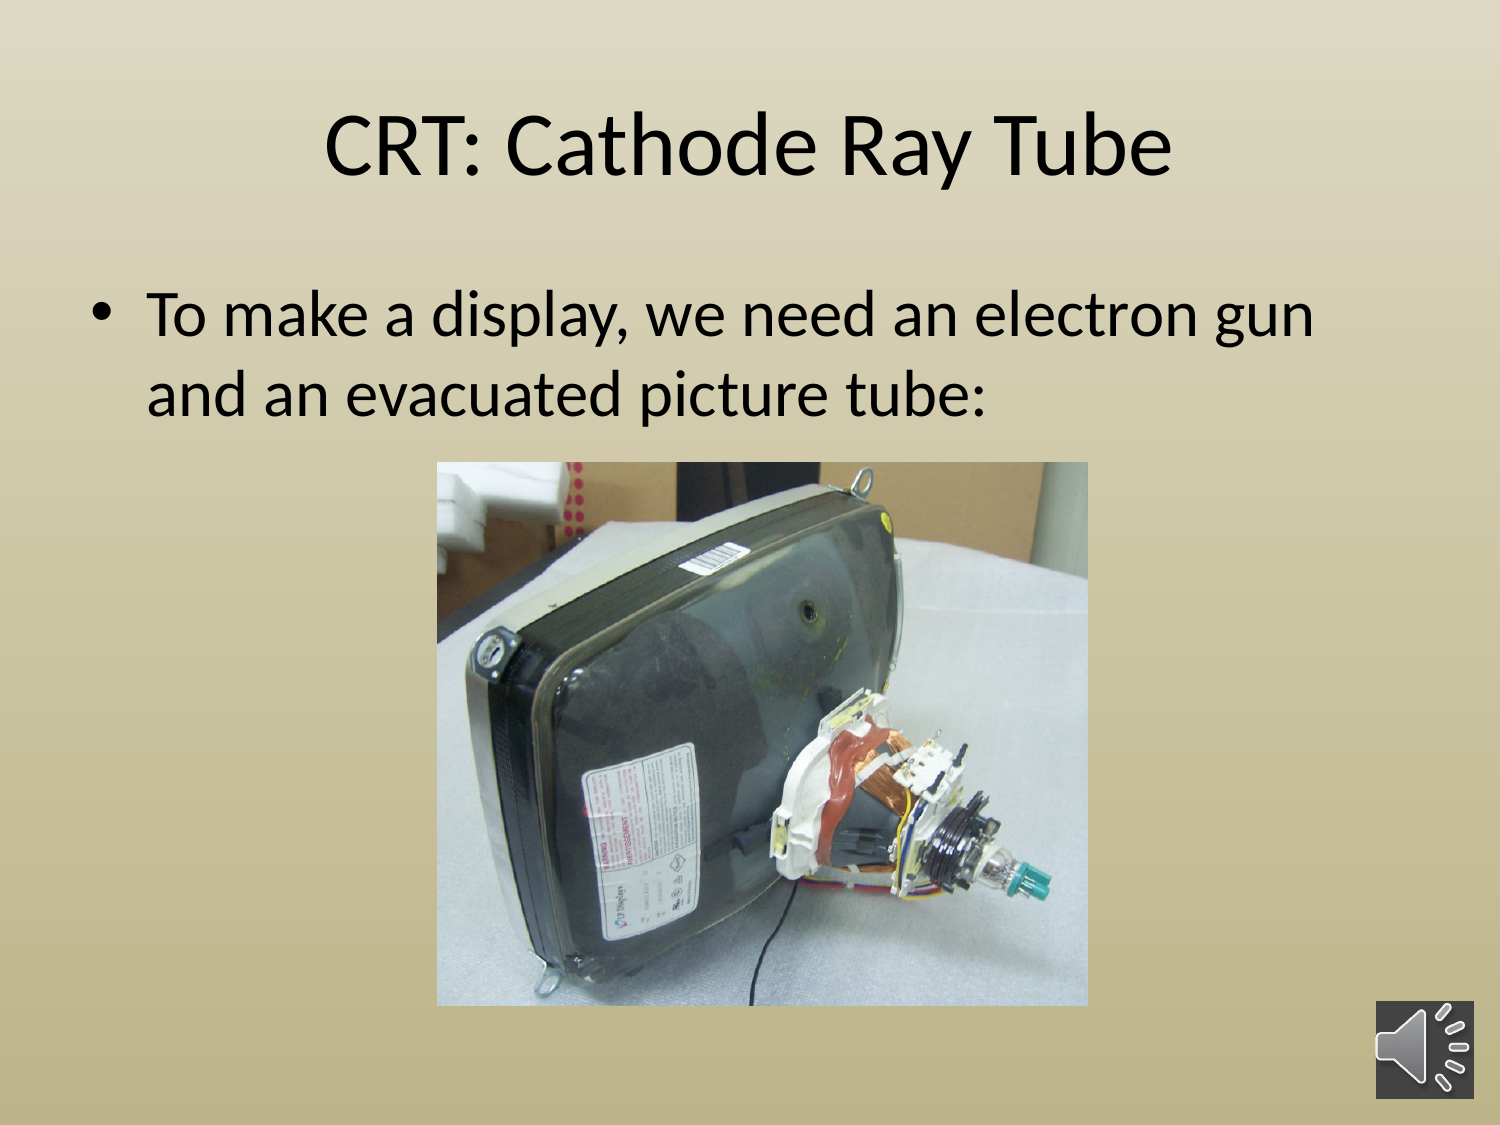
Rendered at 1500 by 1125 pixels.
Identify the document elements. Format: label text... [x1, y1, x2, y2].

picture [437, 462, 1088, 1007]
list To make a display, we need an electron gun and an evacuated picture tube: [75, 262, 1425, 1005]
picture [1374, 999, 1476, 1101]
title CRT: Cathode Ray Tube [75, 45, 1425, 233]
